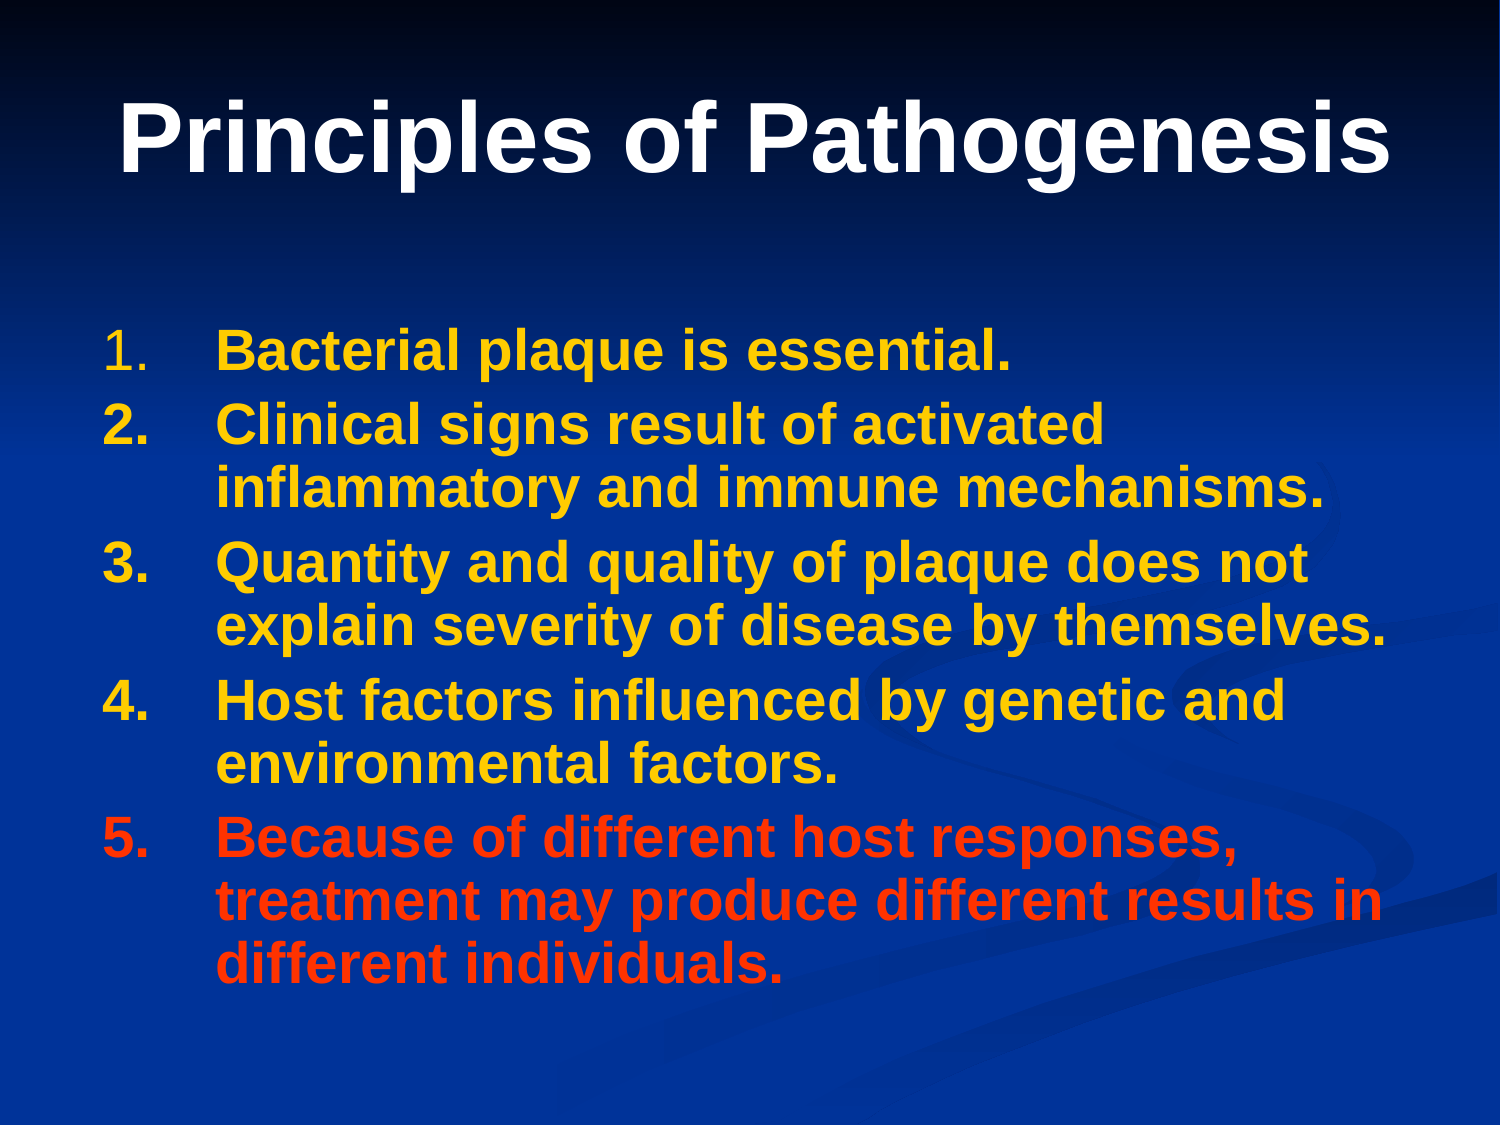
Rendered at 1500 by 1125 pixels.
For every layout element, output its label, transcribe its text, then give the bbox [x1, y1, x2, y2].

list 1. Bacterial plaque is essential. 2. Clinical signs result of activated inflammatory and immune mechanisms. 3. Quantity and quality of plaque does not explain severity of disease by themselves. 4. Host factors influenced by genetic and environmental factors. 5. Because of different host responses, treatment may produce different results in different individuals. [87, 312, 1413, 1038]
text_box Principles of Pathogenesis [44, 64, 1467, 200]
